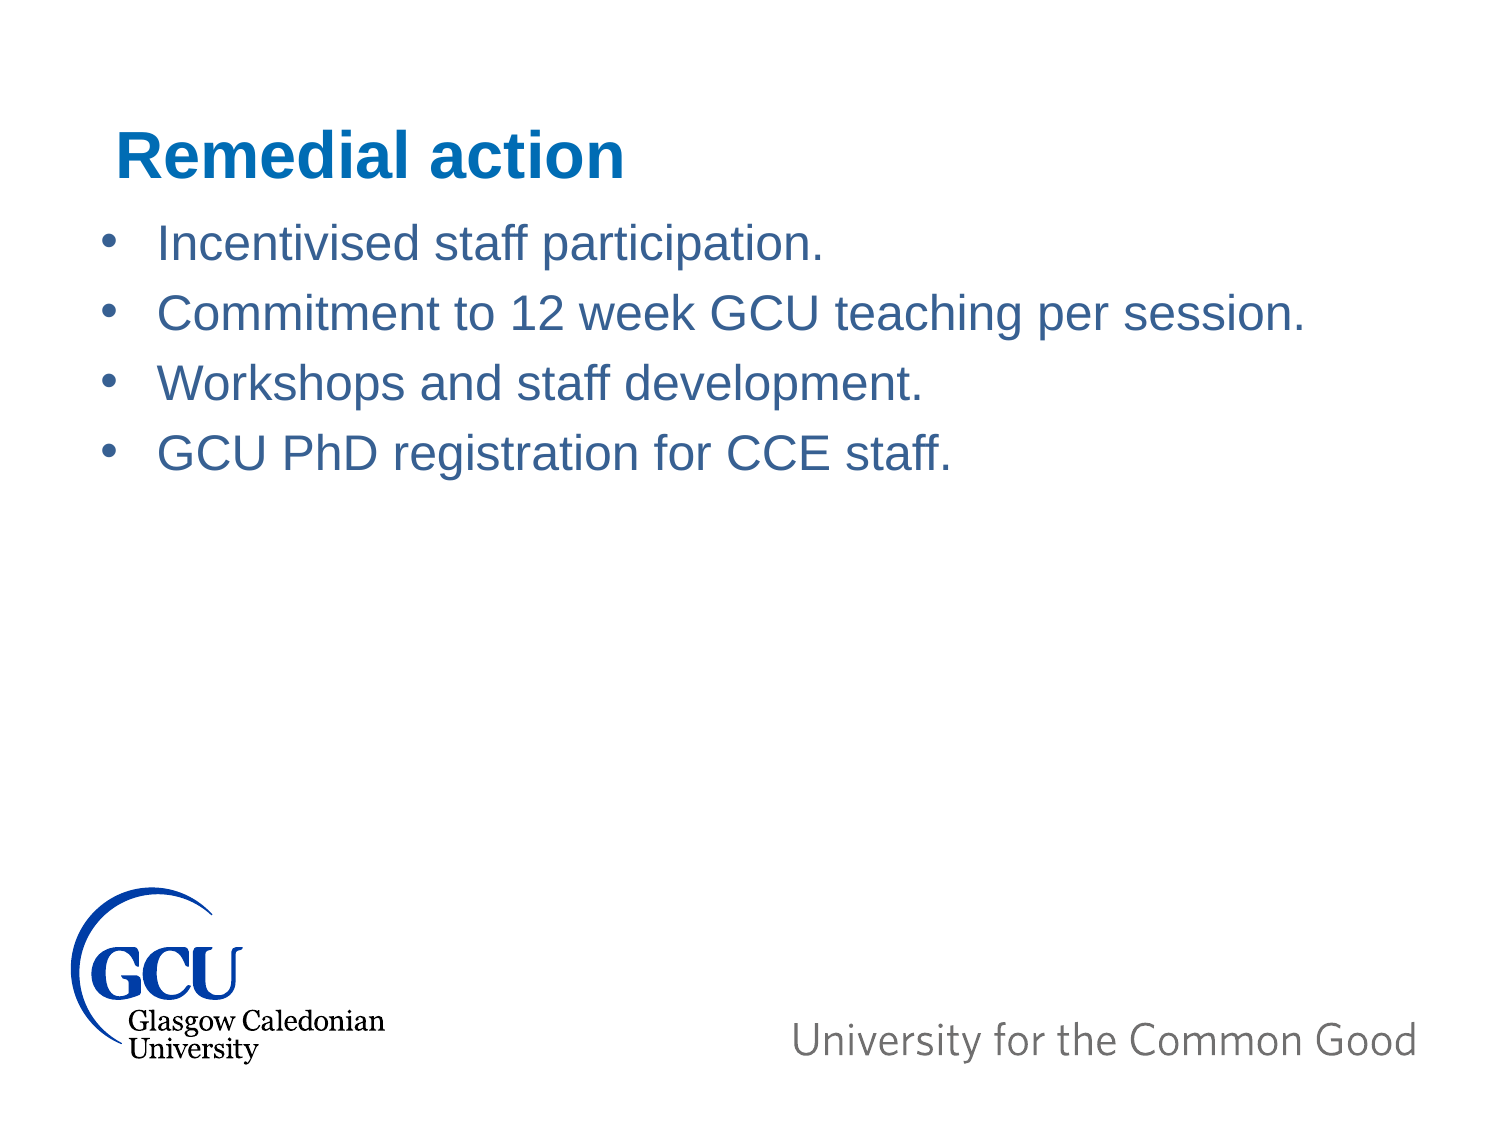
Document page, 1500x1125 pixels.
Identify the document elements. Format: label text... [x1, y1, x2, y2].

list Incentivised staff participation. Commitment to 12 week GCU teaching per session. Workshops and staff development. GCU PhD registration for CCE staff. [85, 202, 1385, 497]
list Remedial action [100, 104, 1400, 201]
